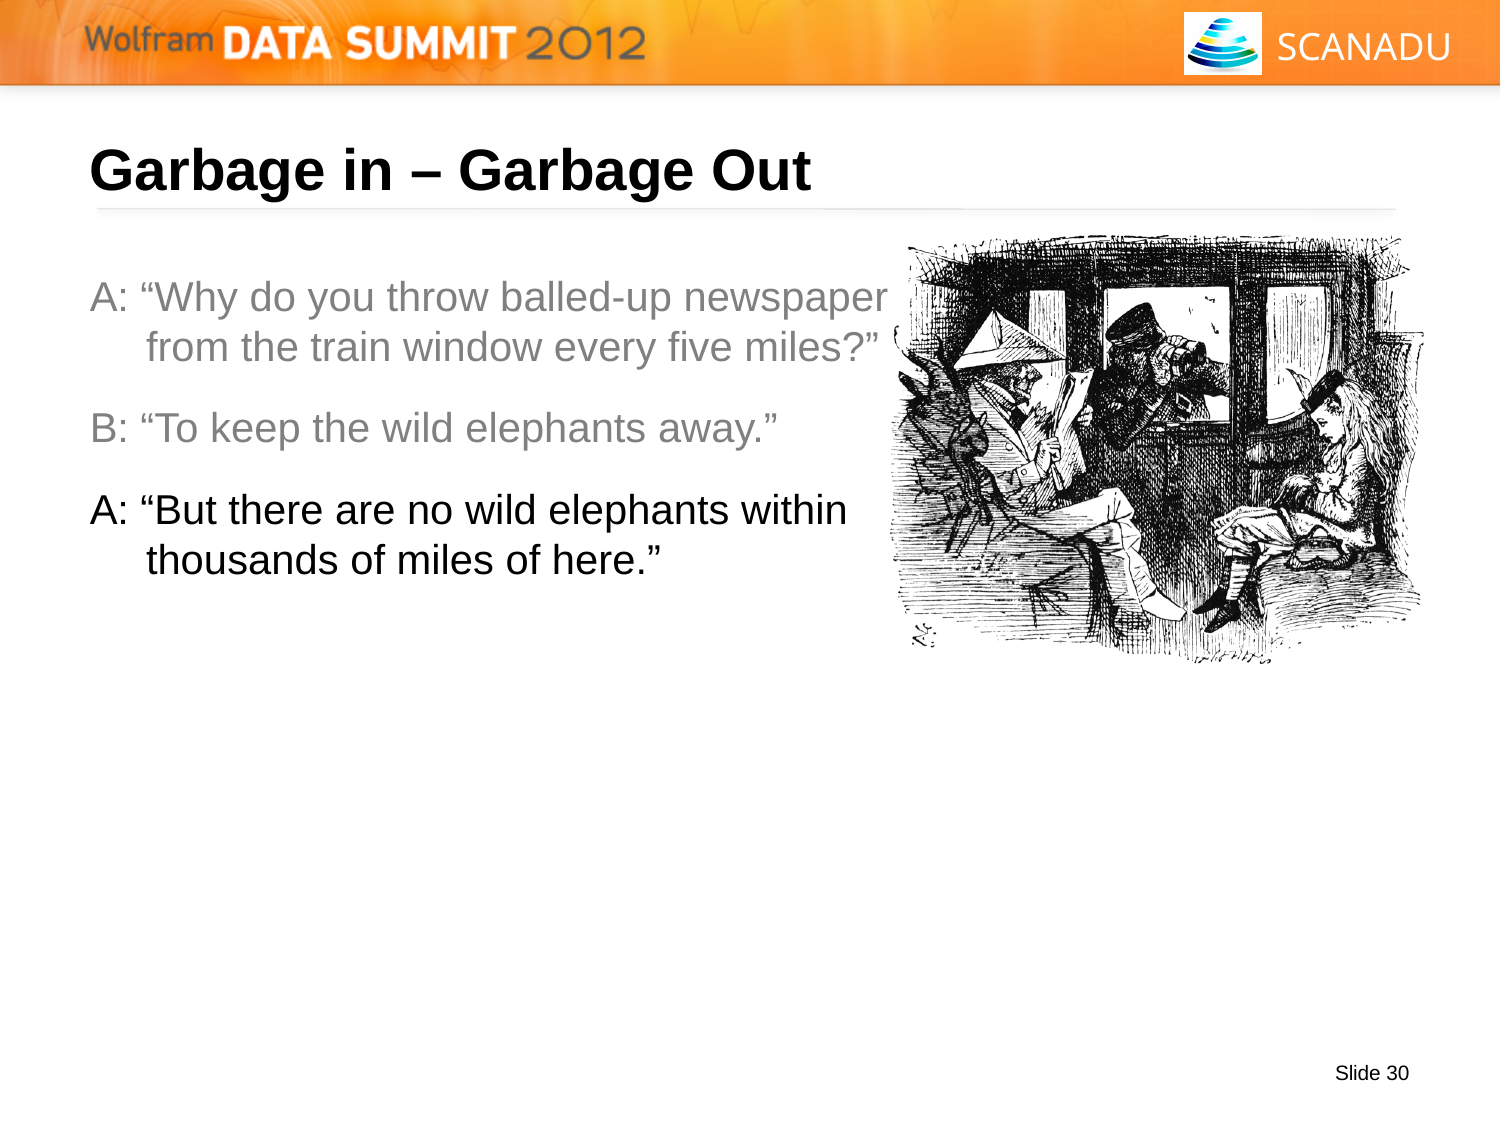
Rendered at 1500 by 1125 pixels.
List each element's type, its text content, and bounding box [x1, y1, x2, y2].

picture [0, 0, 1500, 1125]
list A: “Why do you throw balled-up newspaper from the train window every five miles?” B: “To keep the wild elephants away.” A: “But there are no wild elephants within thousands of miles of here.” [75, 262, 908, 709]
title Garbage in – Garbage Out [75, 124, 1425, 209]
